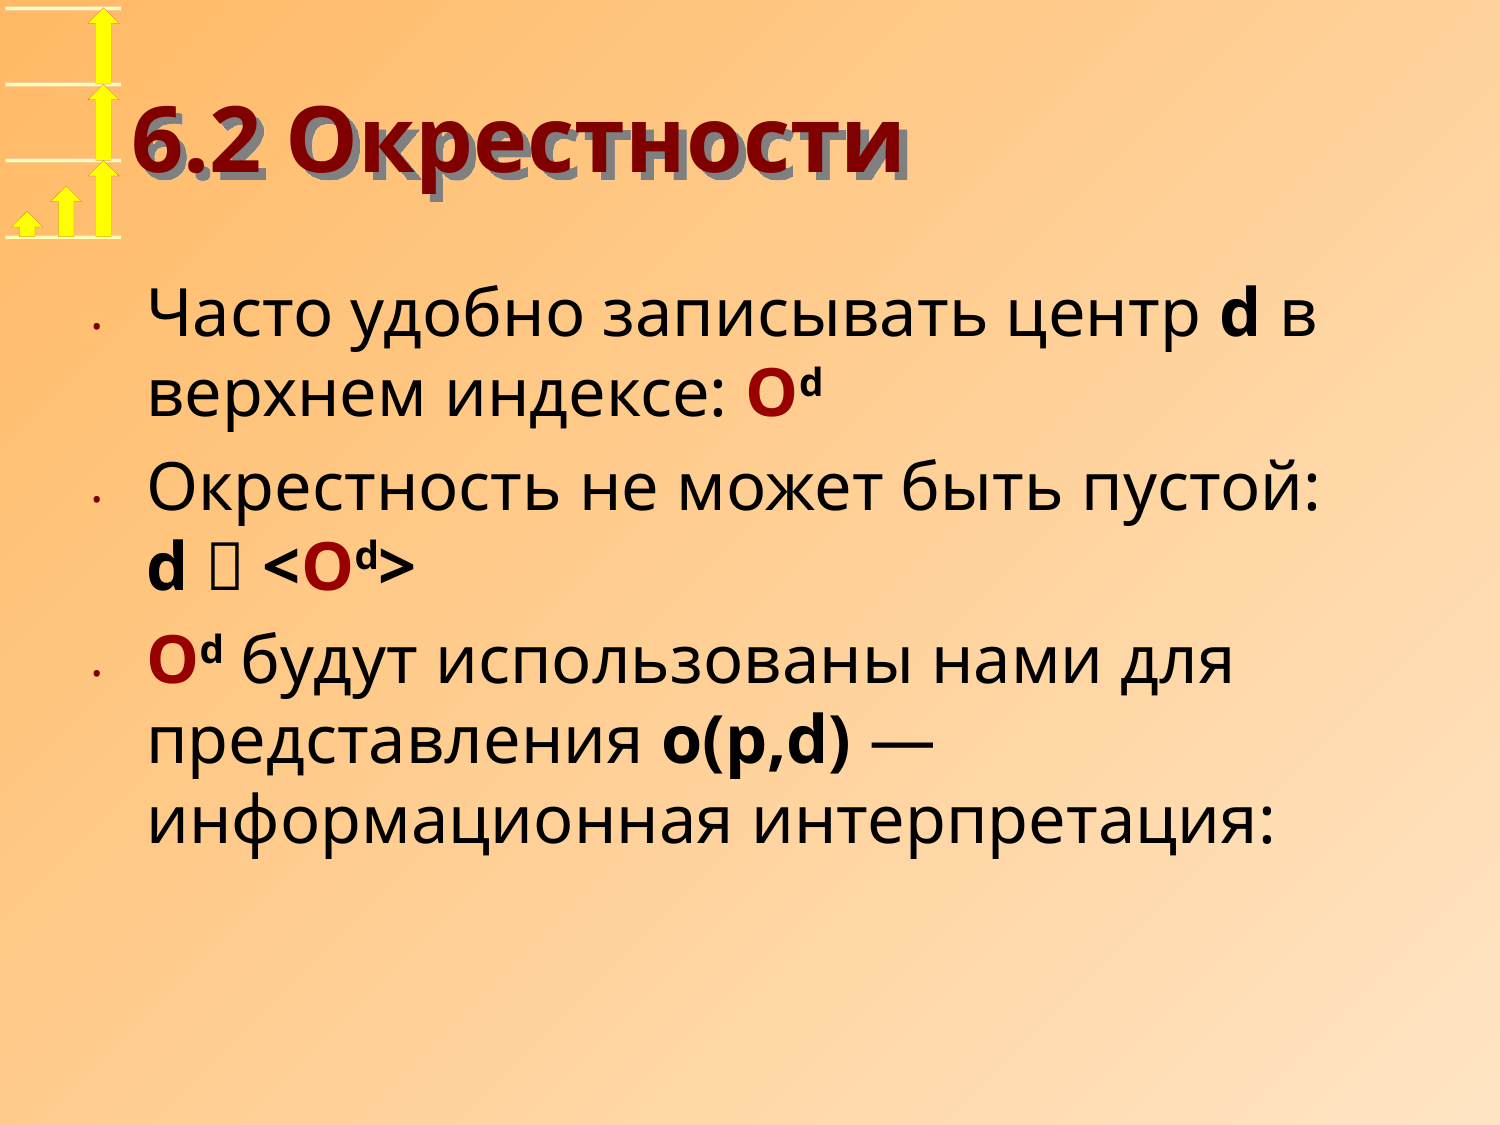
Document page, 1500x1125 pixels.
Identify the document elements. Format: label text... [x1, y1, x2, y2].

title 6.2 Окрестности [115, 42, 1486, 231]
list Часто удобно записывать центр d в верхнем индексе: Od Окрестность не может быть пустой: d  <Od> Od будут использованы нами для представления o(p,d) — информационная интерпретация: [74, 262, 1469, 1125]
